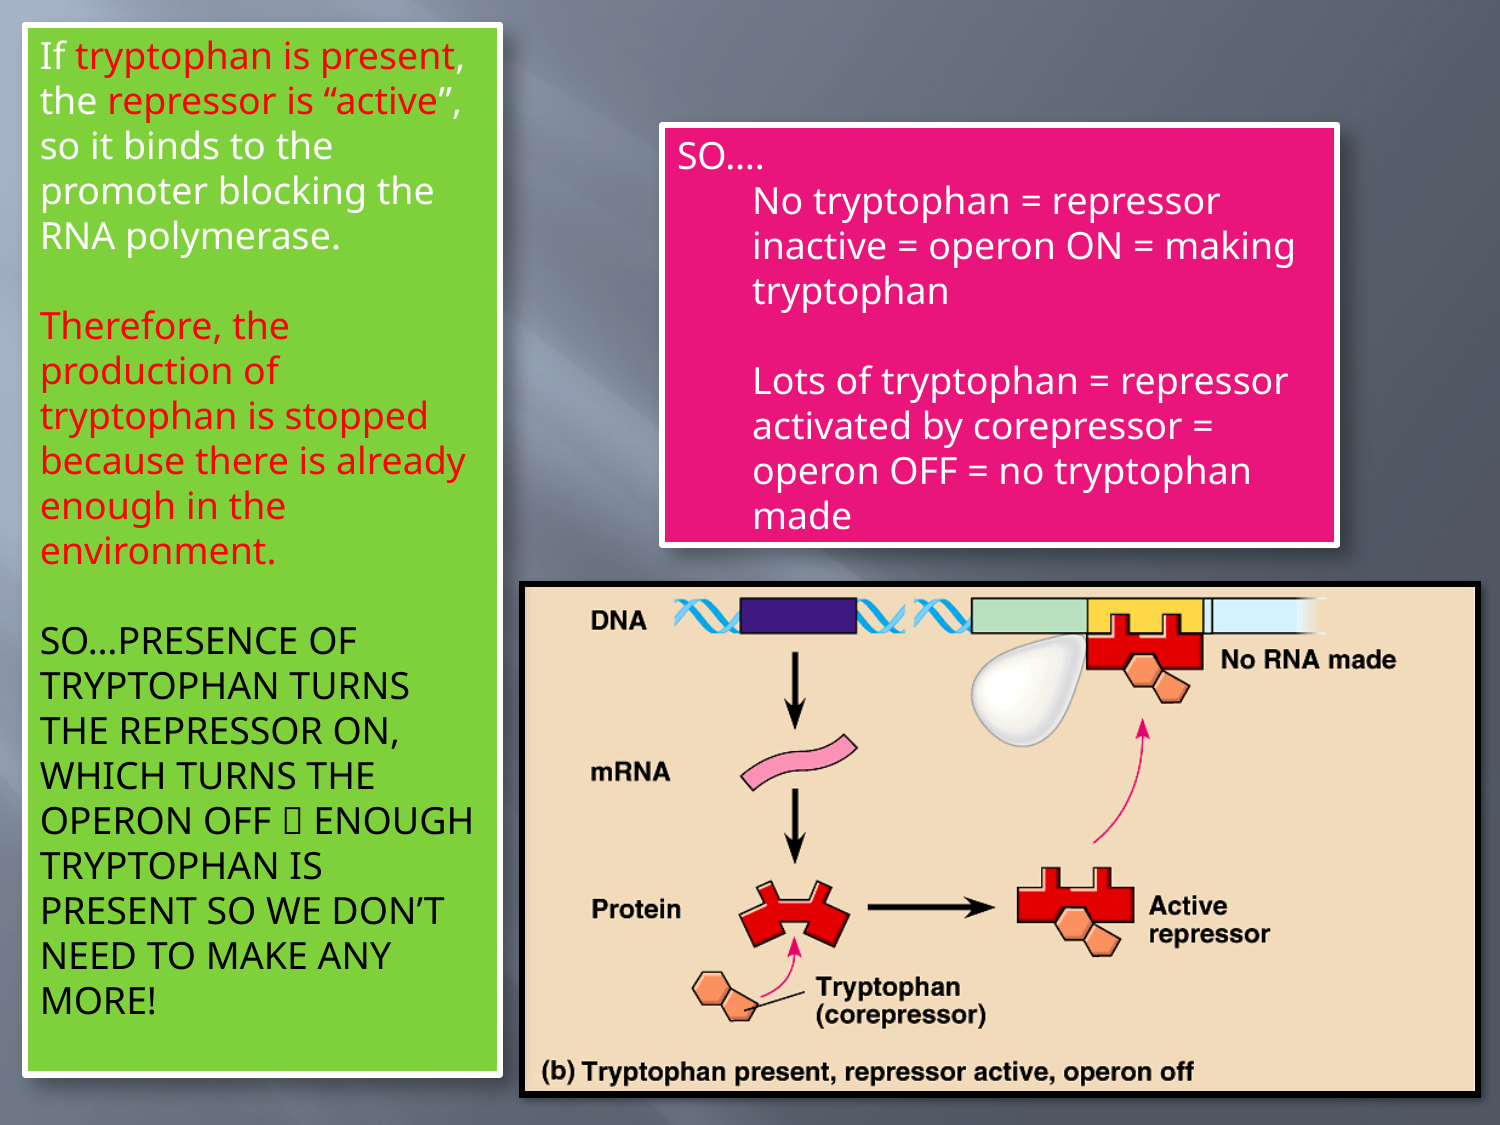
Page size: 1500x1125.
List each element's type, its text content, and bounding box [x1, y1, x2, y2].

text_box SO…. No tryptophan = repressor inactive = operon ON = making tryptophan Lots of tryptophan = repressor activated by corepressor = operon OFF = no tryptophan made [659, 122, 1340, 548]
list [524, 587, 1476, 1092]
text_box If tryptophan is present, the repressor is “active”, so it binds to the promoter blocking the RNA polymerase. Therefore, the production of tryptophan is stopped because there is already enough in the environment. SO…PRESENCE OF TRYPTOPHAN TURNS THE REPRESSOR ON, WHICH TURNS THE OPERON OFF  ENOUGH TRYPTOPHAN IS PRESENT SO WE DON’T NEED TO MAKE ANY MORE! [22, 22, 503, 1078]
